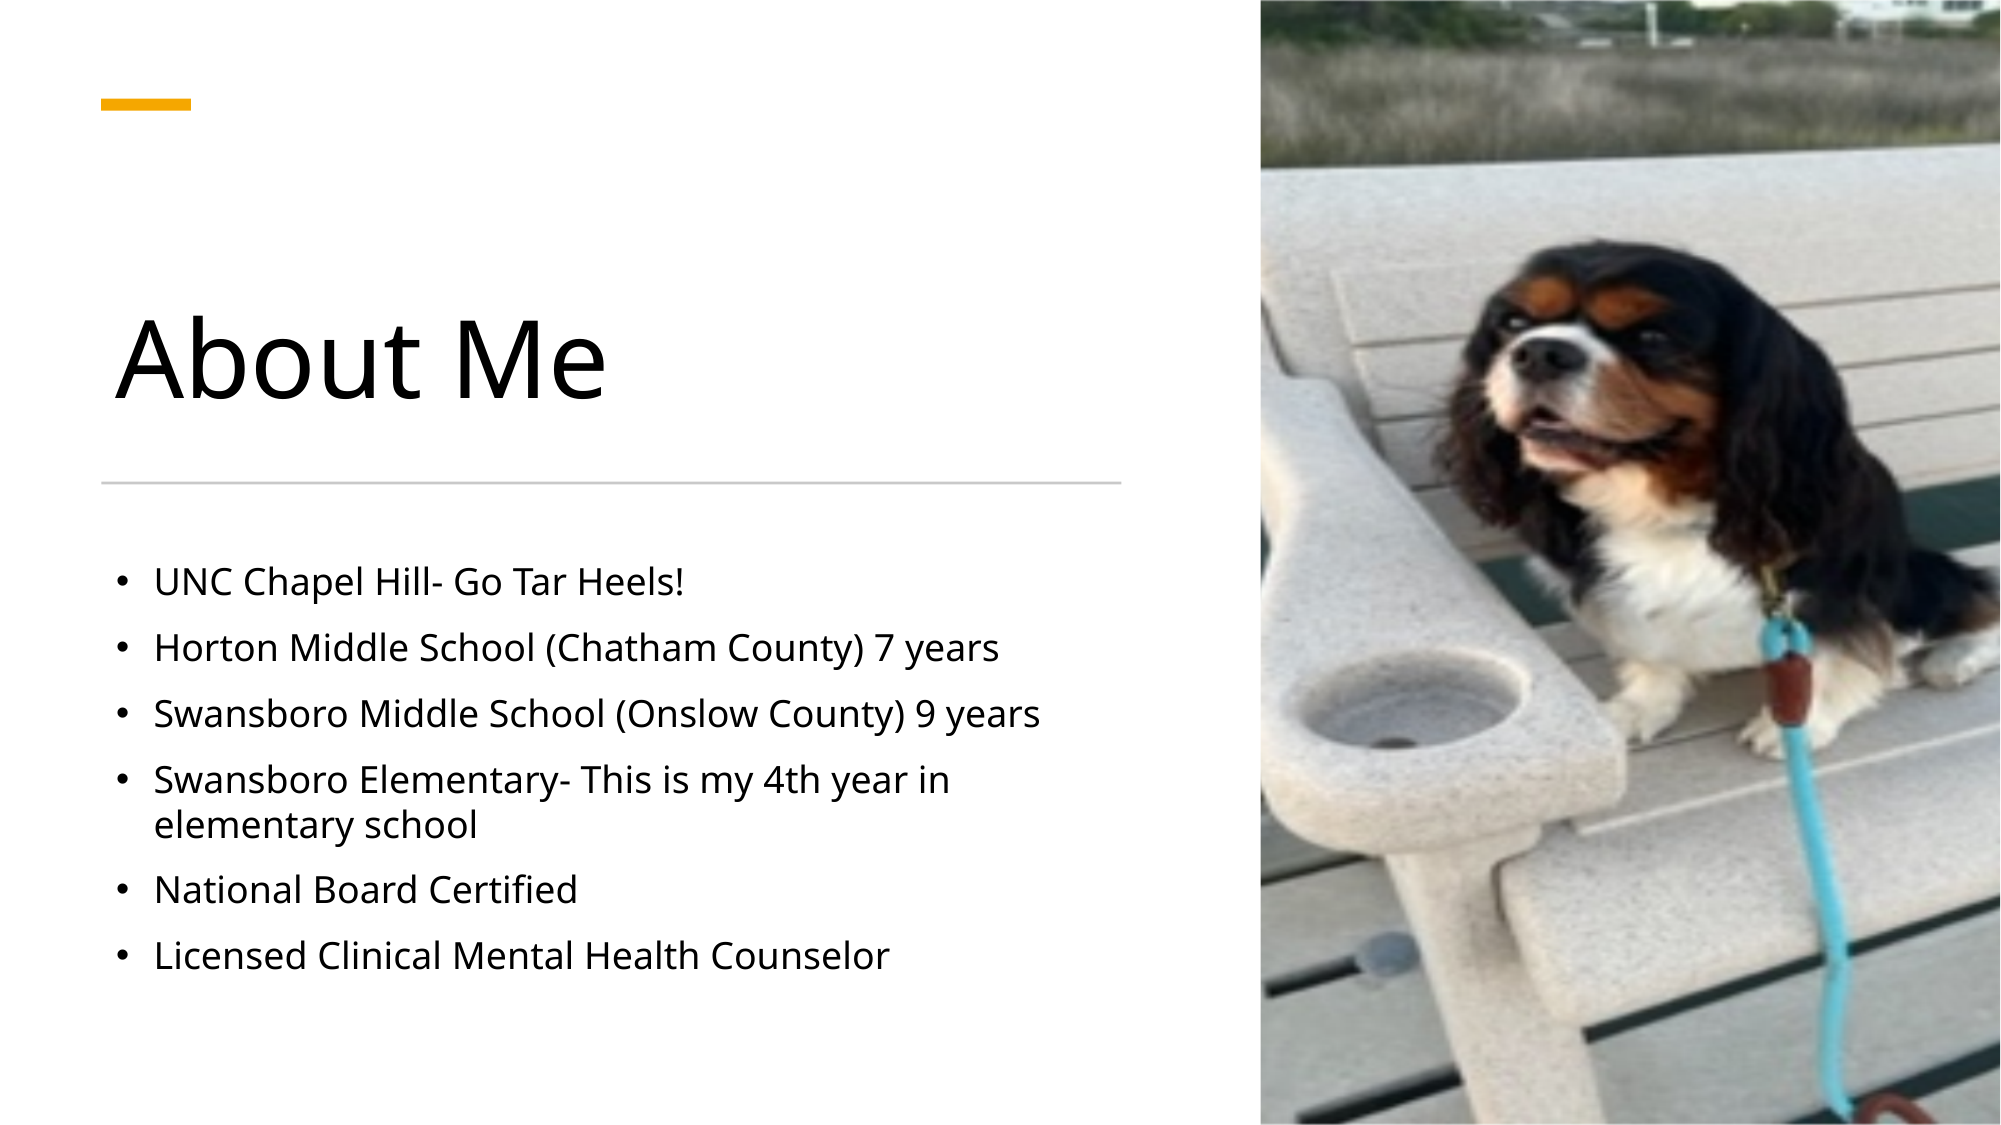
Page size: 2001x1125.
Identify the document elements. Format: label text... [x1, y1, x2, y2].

title About Me [100, 176, 1129, 429]
picture [1067, 1, 2001, 1124]
text_box [100, 98, 192, 112]
text_box [0, 0, 1260, 1125]
text_box [100, 481, 1067, 486]
list UNC Chapel Hill- Go Tar Heels! Horton Middle School (Chatham County) 7 years Swansboro Middle School (Onslow County) 9 years Swansboro Elementary- This is my 4th year in elementary school National Board Certified Licensed Clinical Mental Health Counselor [100, 550, 1130, 1014]
